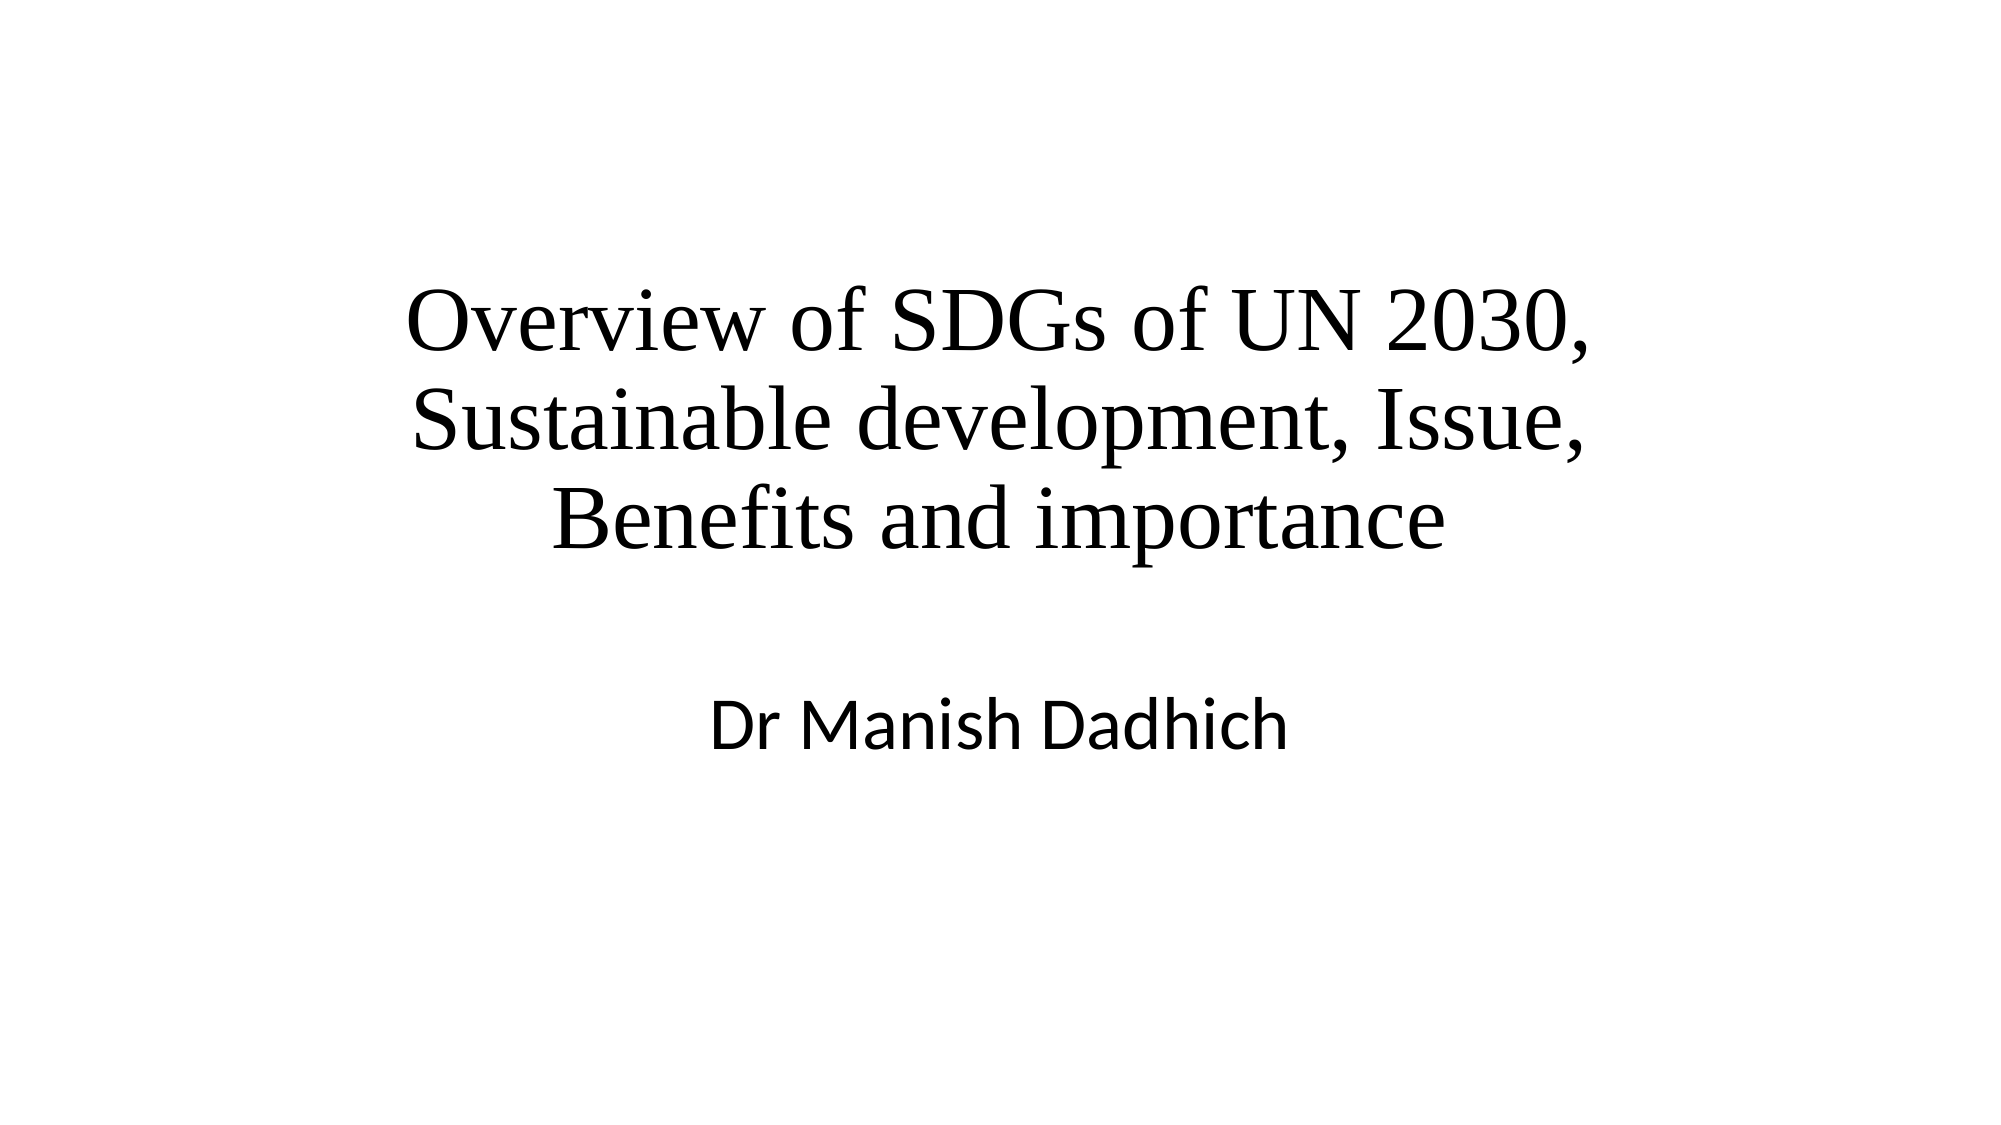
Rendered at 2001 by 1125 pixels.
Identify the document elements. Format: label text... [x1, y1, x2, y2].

title Overview of SDGs of UN 2030, Sustainable development, Issue, Benefits and importance [249, 184, 1750, 576]
subtitle Dr Manish Dadhich [249, 677, 1750, 863]
